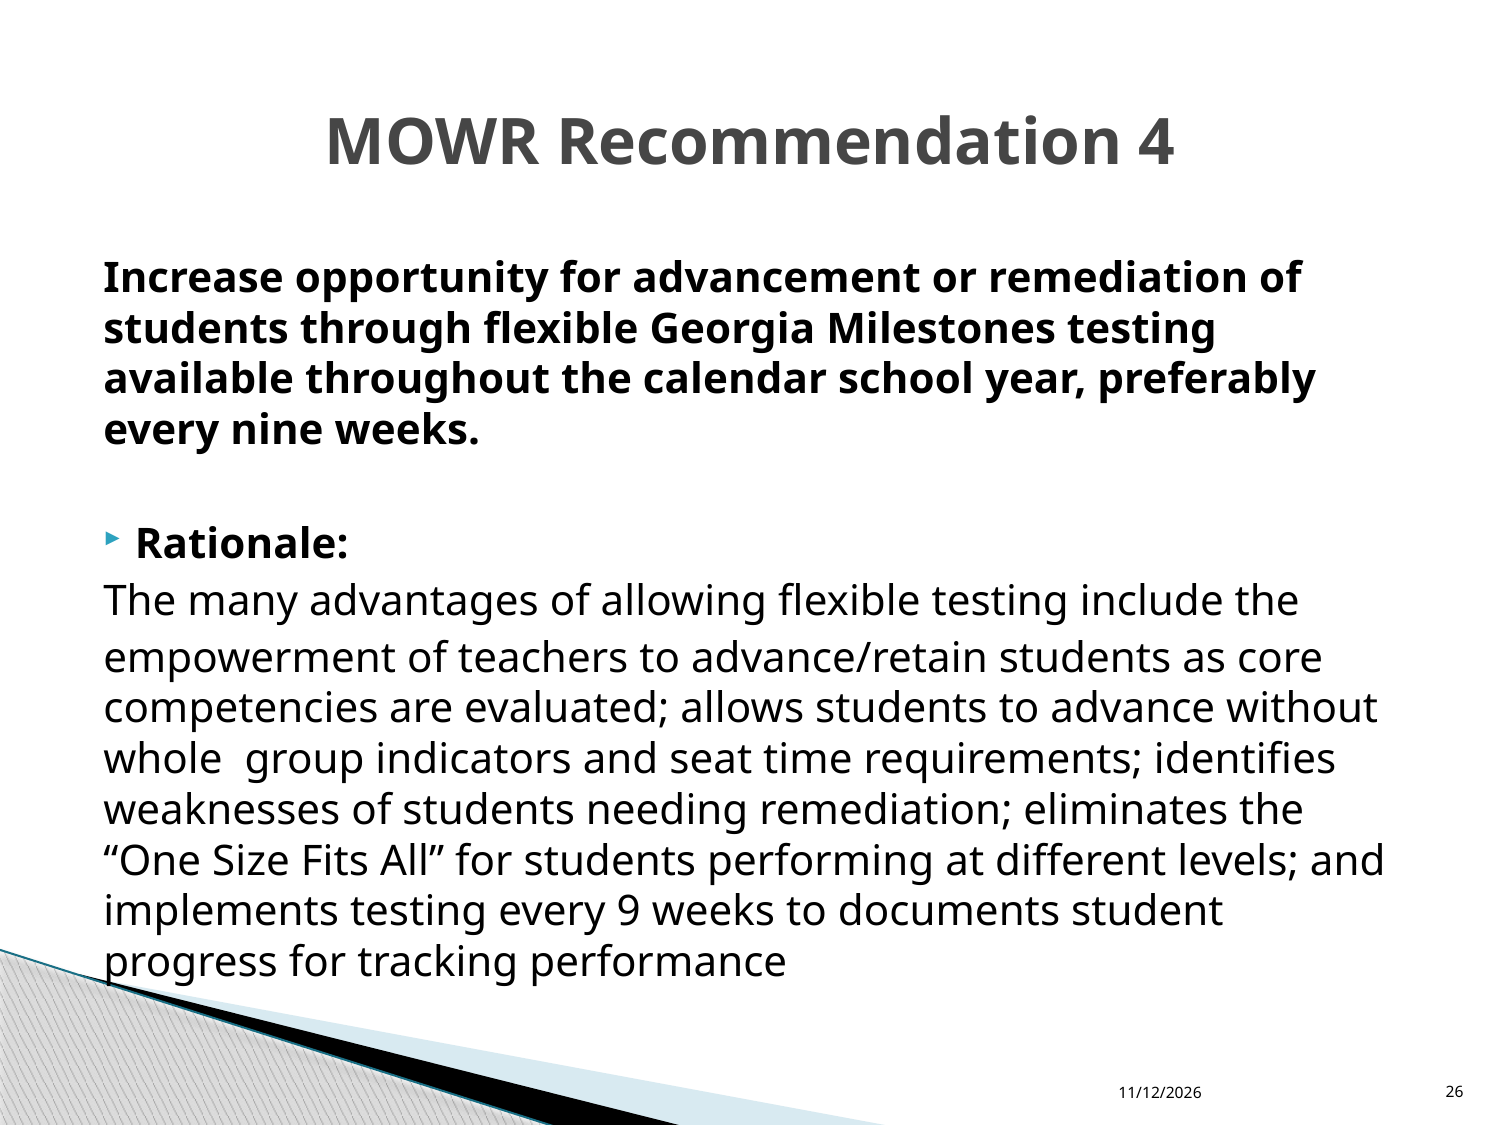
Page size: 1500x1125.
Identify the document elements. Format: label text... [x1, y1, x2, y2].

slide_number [1103, 1051, 1418, 1112]
slide_number 26 [1418, 1051, 1479, 1112]
list Increase opportunity for advancement or remediation of students through flexible Georgia Milestones testing available throughout the calendar school year, preferably every nine weeks. Rationale: The many advantages of allowing flexible testing include the empowerment of teachers to advance/retain students as core competencies are evaluated; allows students to advance without whole group indicators and seat time requirements; identifies weaknesses of students needing remediation; eliminates the “One Size Fits All” for students performing at different levels; and implements testing every 9 weeks to documents student progress for tracking performance [75, 243, 1425, 1052]
title MOWR Recommendation 4 [75, 45, 1425, 233]
